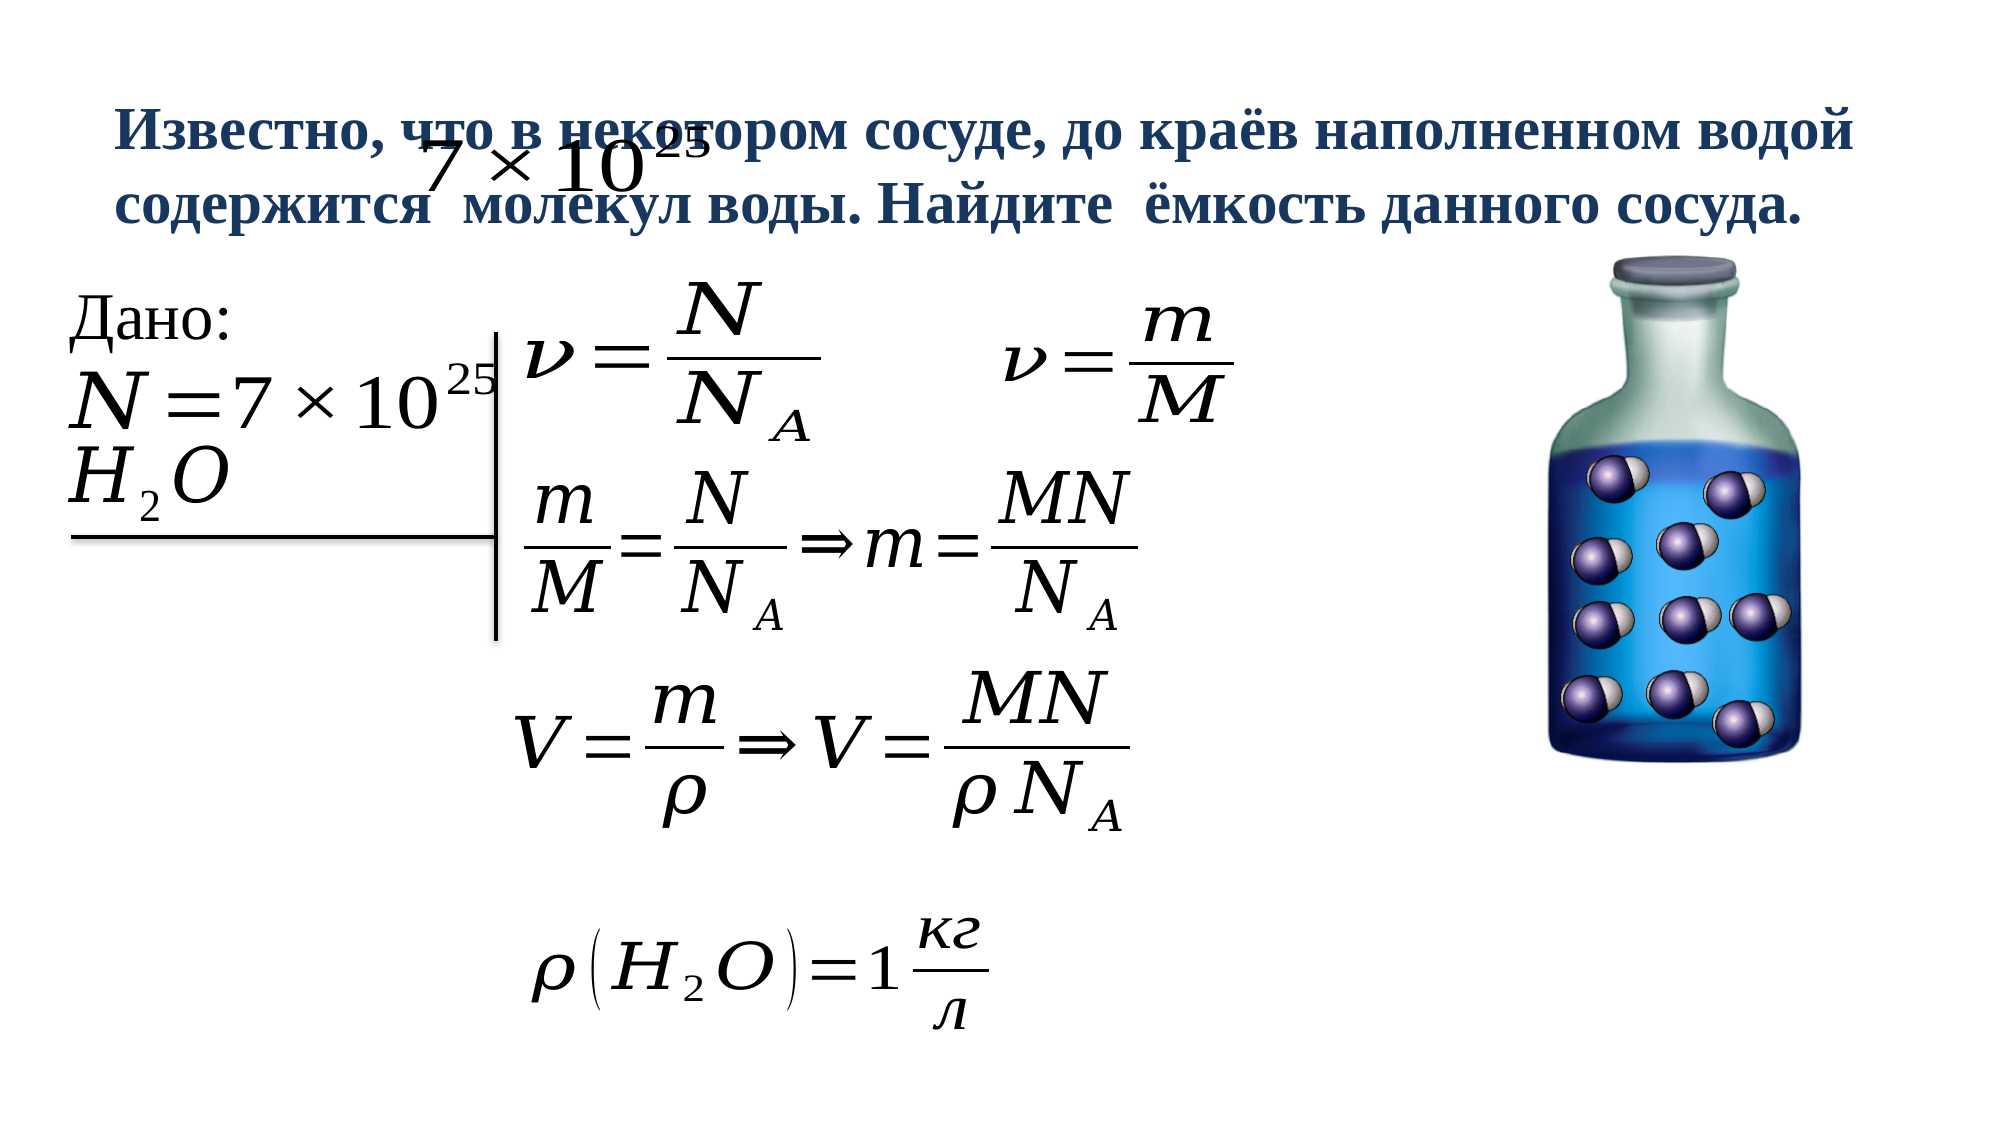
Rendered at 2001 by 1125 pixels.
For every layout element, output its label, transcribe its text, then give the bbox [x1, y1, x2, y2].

text_box Дано: [55, 265, 521, 360]
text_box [1519, 247, 1831, 784]
